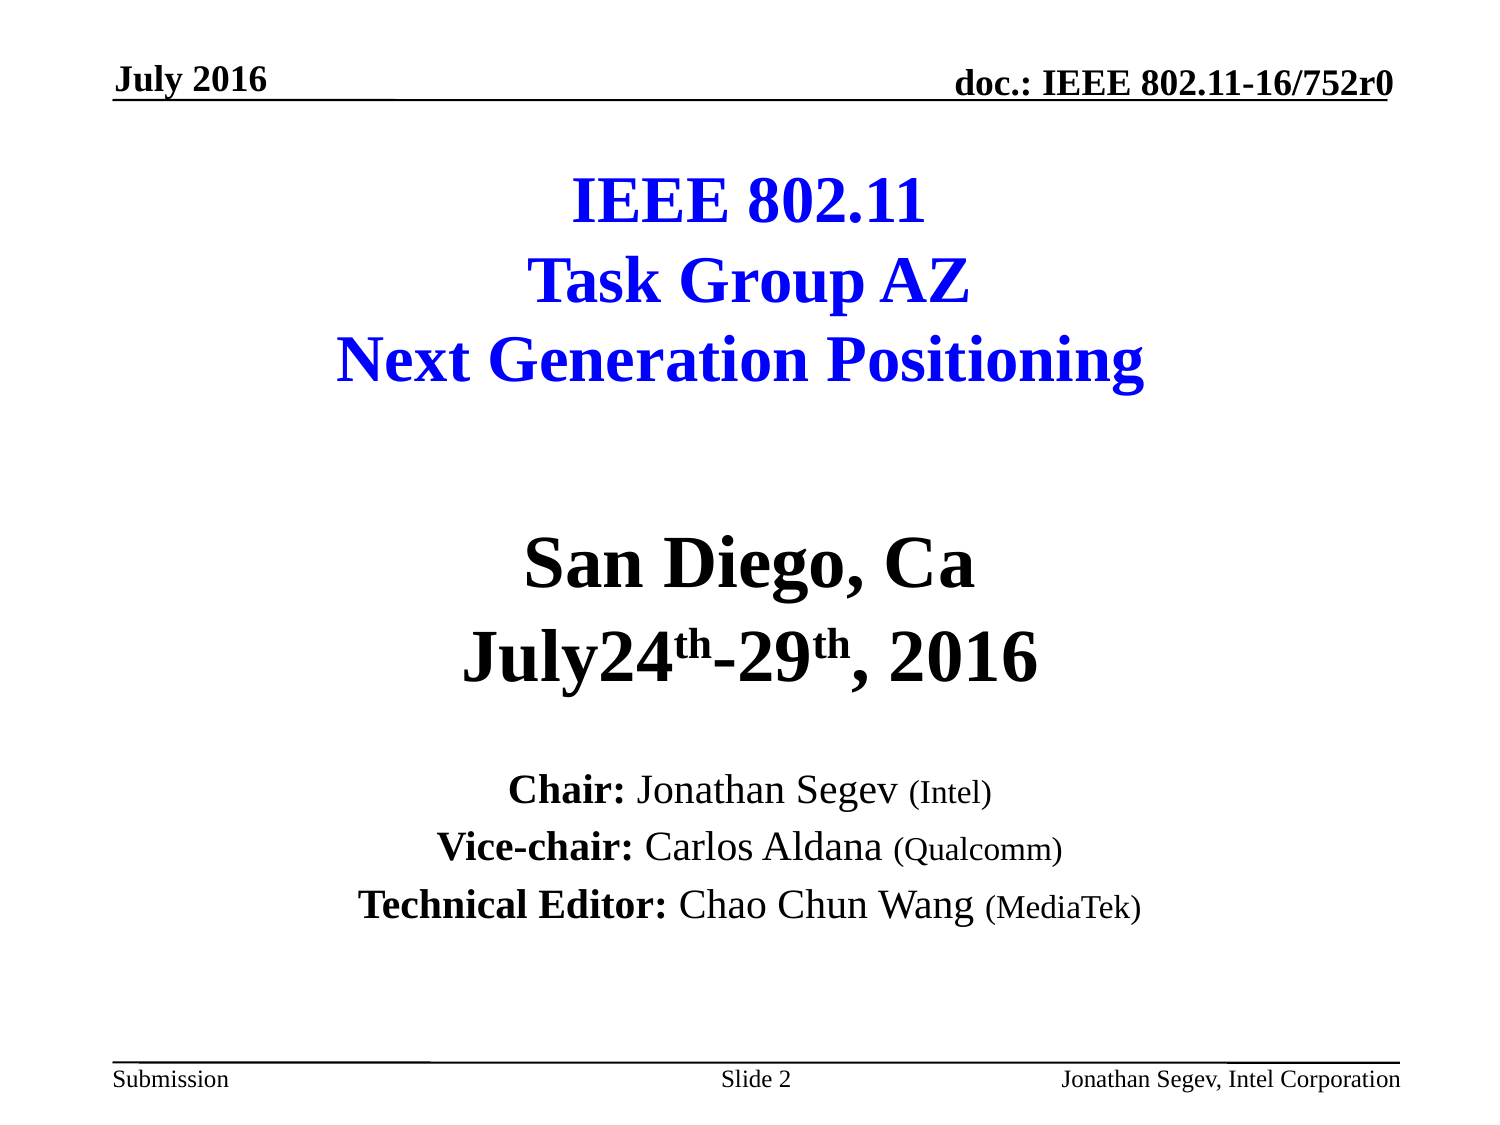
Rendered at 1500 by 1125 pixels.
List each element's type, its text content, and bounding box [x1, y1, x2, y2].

title IEEE 802.11 Task Group AZ Next Generation Positioning [112, 129, 1388, 421]
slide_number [114, 54, 423, 100]
footer Jonathan Segev, Intel Corporation [878, 1061, 1402, 1093]
slide_number Slide 2 [712, 1061, 800, 1123]
list San Diego, Ca July24th-29th, 2016 Chair: Jonathan Segev (Intel) Vice-chair: Carlos Aldana (Qualcomm) Technical Editor: Chao Chun Wang (MediaTek) [112, 514, 1388, 1000]
